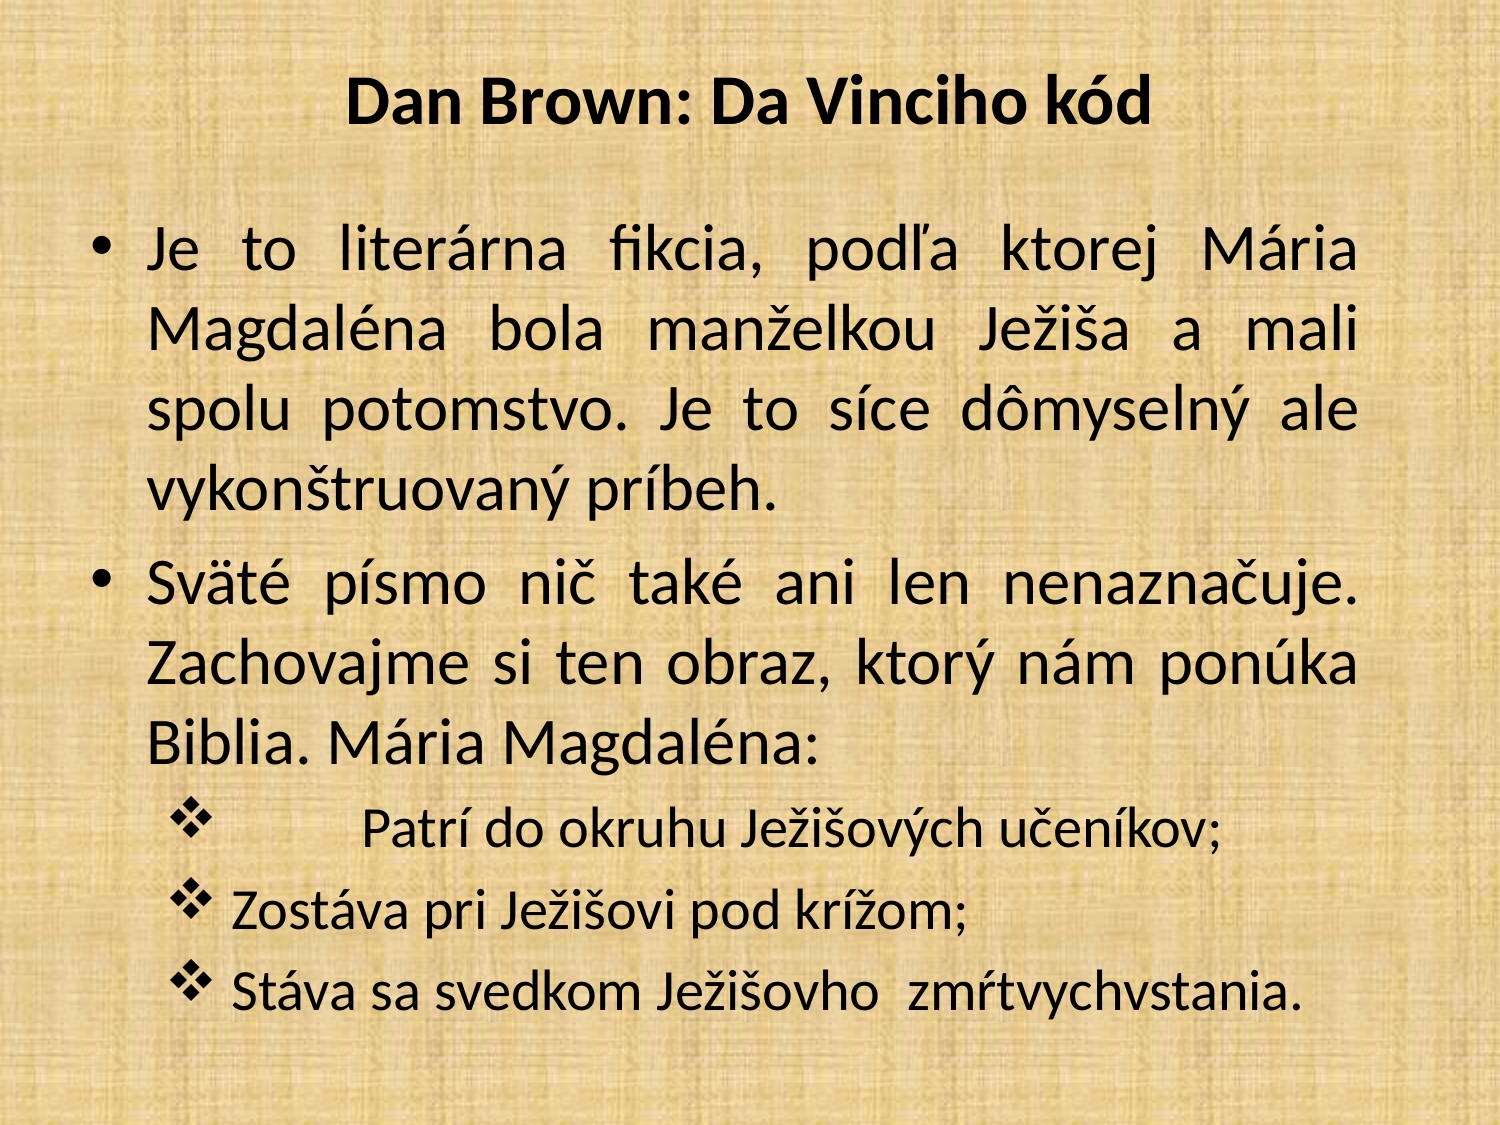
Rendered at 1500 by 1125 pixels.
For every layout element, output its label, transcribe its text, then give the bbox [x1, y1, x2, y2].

picture [0, 0, 1500, 1125]
title Dan Brown: Da Vinciho kód [74, 44, 1426, 233]
list Je to literárna fikcia, podľa ktorej Mária Magdaléna bola manželkou Ježiša a mali spolu potomstvo. Je to síce dômyselný ale vykonštruovaný príbeh. Sväté písmo nič také ani len nenaznačuje. Zachovajme si ten obraz, ktorý nám ponúka Biblia. Mária Magdaléna: Patrí do okruhu Ježišových učeníkov; Zostáva pri Ježišovi pod krížom; Stáva sa svedkom Ježišovho zmŕtvychvstania. [74, 196, 1377, 1083]
